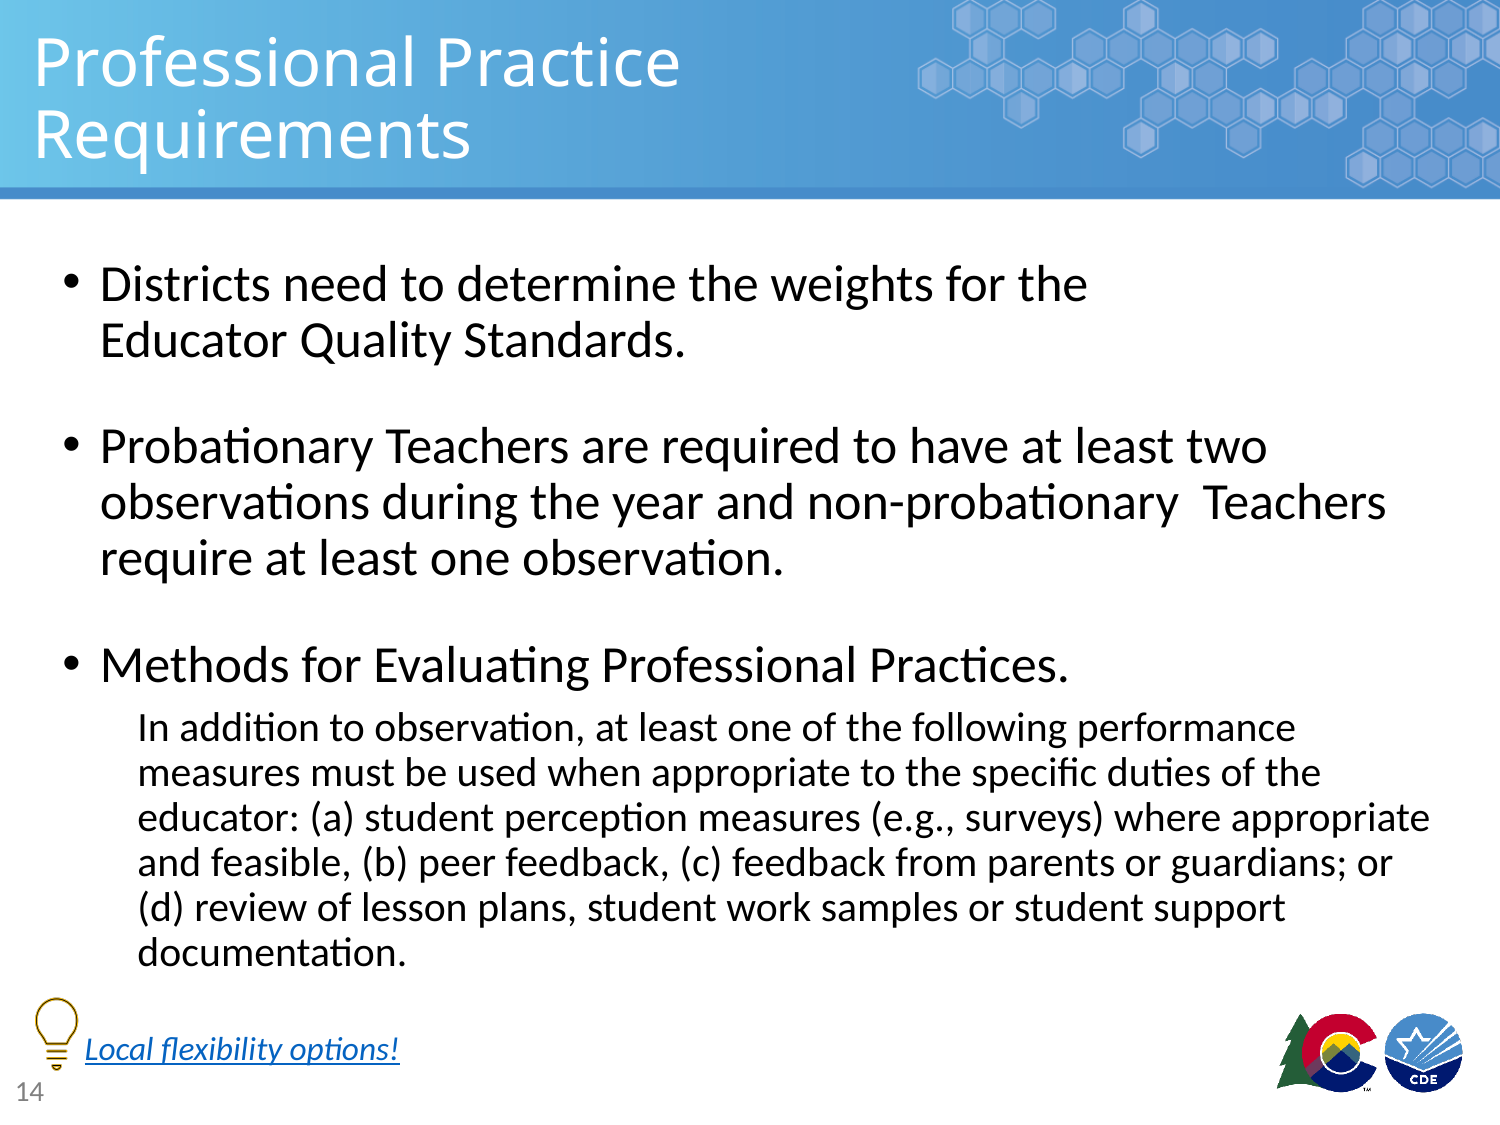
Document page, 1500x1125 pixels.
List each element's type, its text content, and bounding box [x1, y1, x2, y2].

title Professional Practice Requirements [32, 29, 716, 194]
picture [0, 0, 1500, 200]
list Districts need to determine the weights for the Educator Quality Standards. Probationary Teachers are required to have at least two observations during the year and non-probationary Teachers require at least one observation. Methods for Evaluating Professional Practices. In addition to observation, at least one of the following performance measures must be used when appropriate to the specific duties of the educator: (a) student perception measures (e.g., surveys) where appropriate and feasible, (b) peer feedback, (c) feedback from parents or guardians; or (d) review of lesson plans, student work samples or student support documentation. [62, 256, 1438, 1007]
slide_number 14 [0, 1065, 338, 1125]
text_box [16, 991, 436, 1077]
picture [1275, 1012, 1463, 1093]
